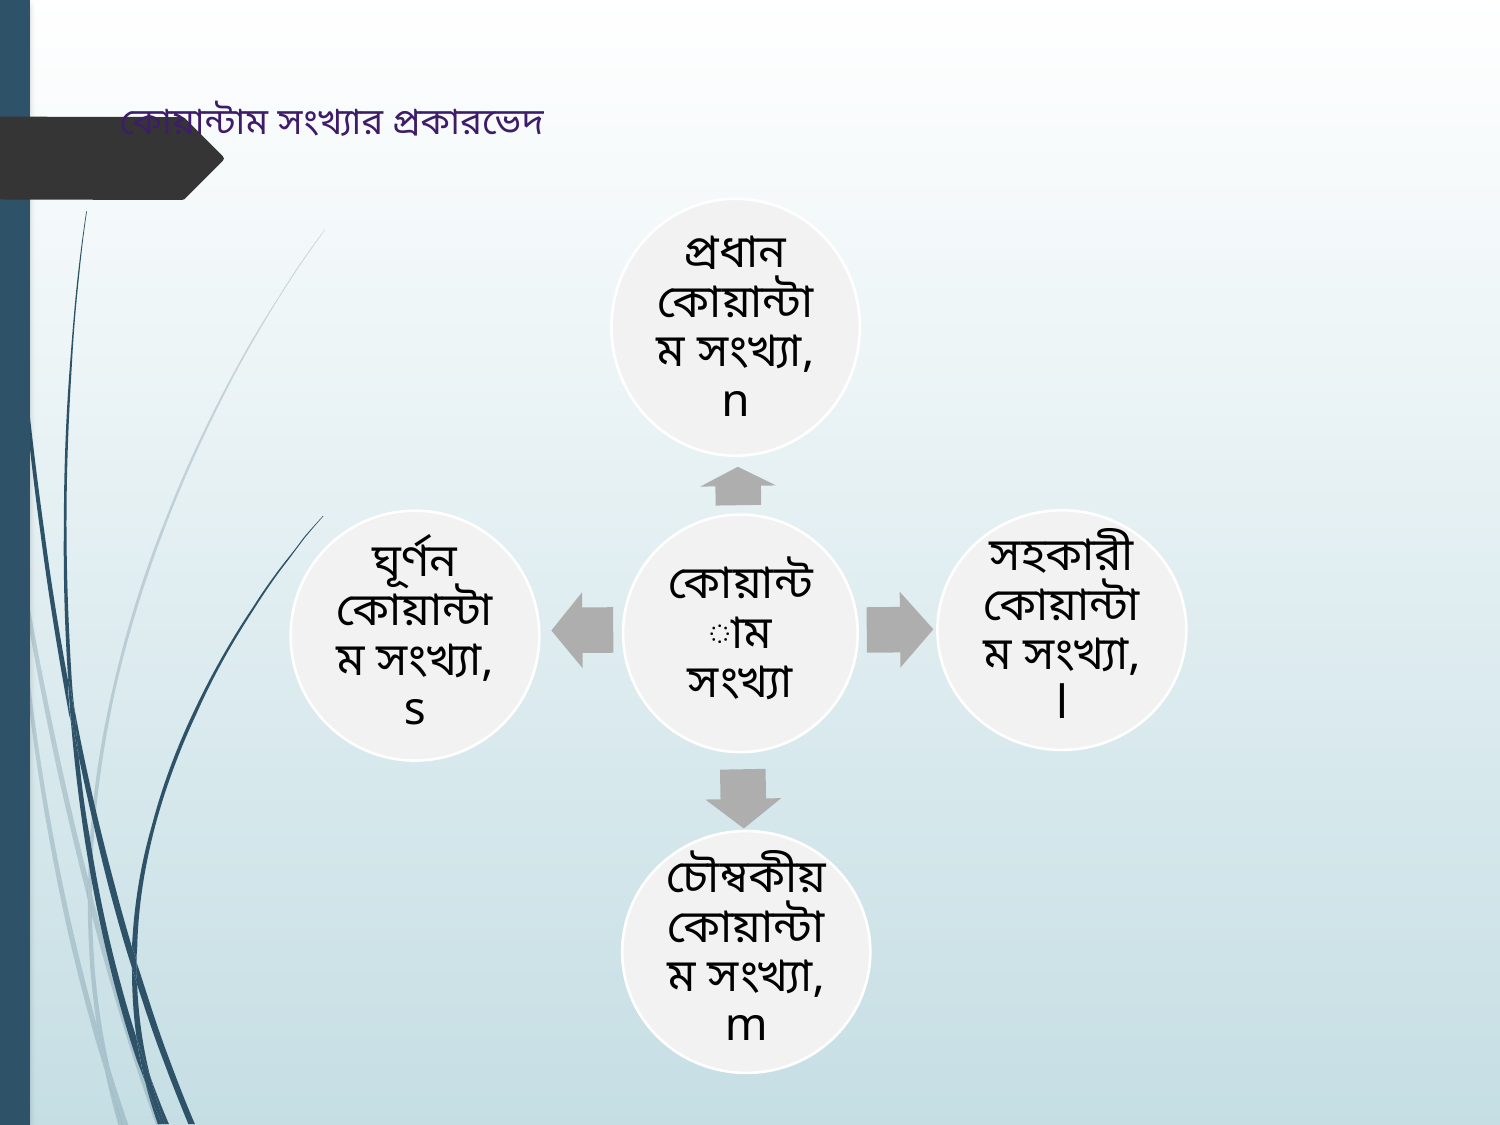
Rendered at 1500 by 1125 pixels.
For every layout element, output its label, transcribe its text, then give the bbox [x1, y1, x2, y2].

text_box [198, 210, 1266, 1061]
title কোয়ান্টাম সংখ্যার প্রকারভেদ [0, 90, 1245, 286]
